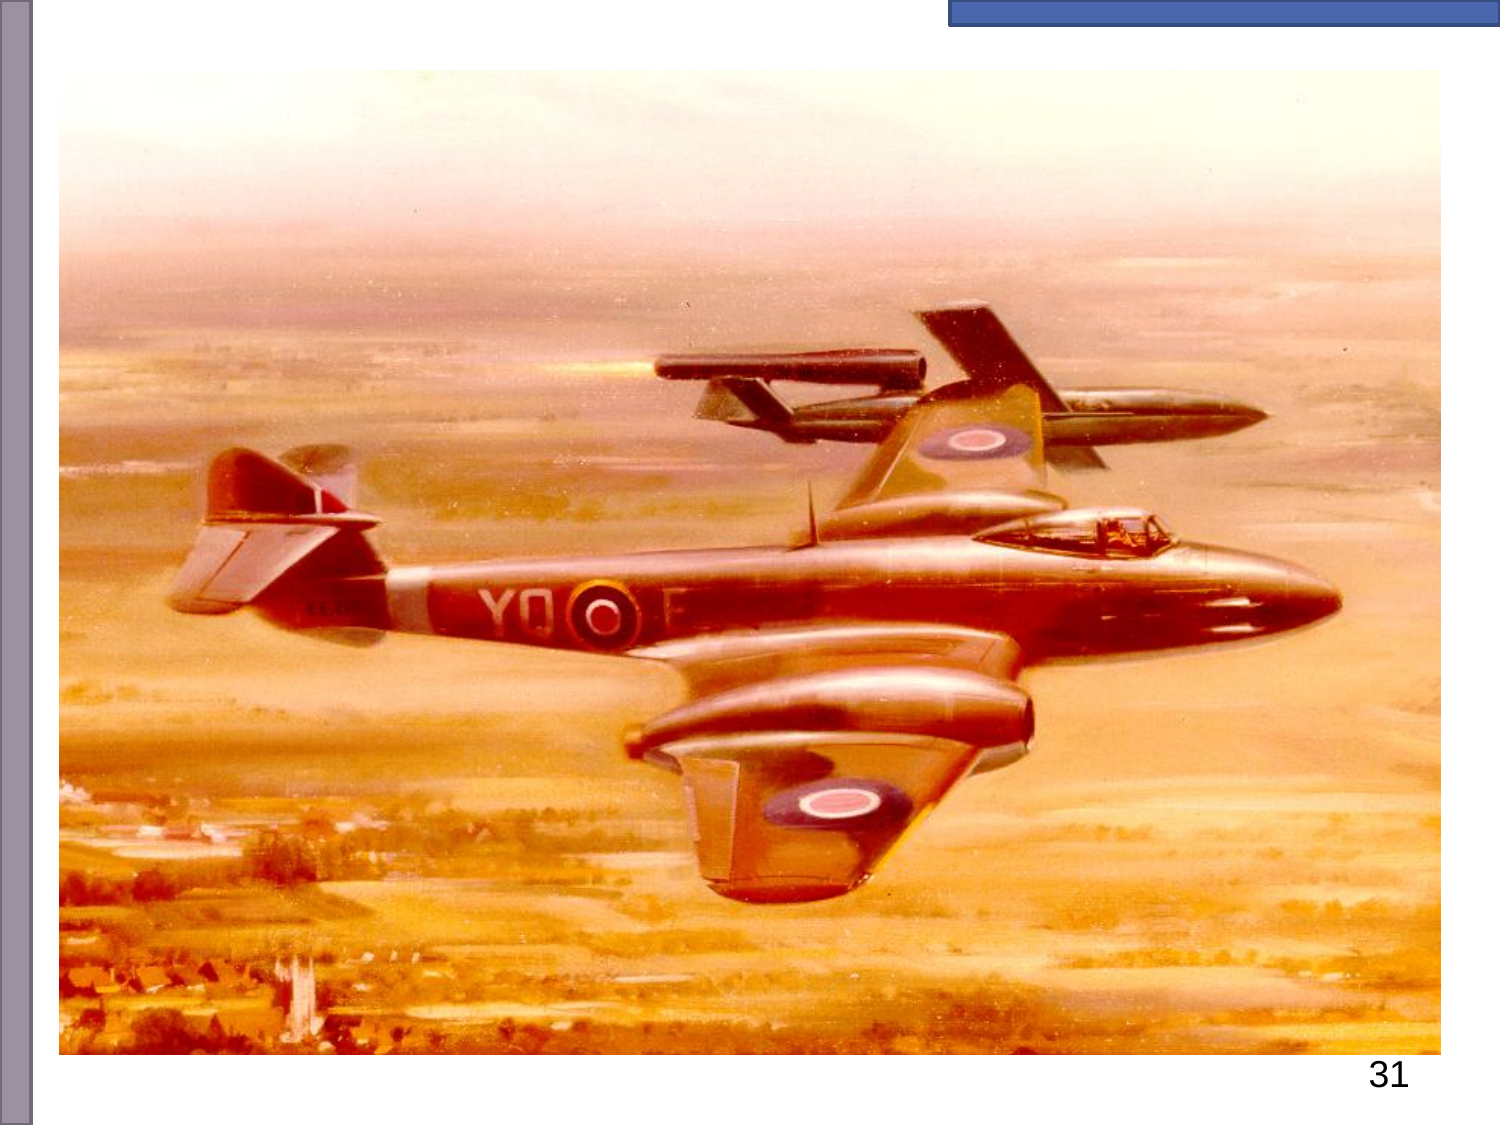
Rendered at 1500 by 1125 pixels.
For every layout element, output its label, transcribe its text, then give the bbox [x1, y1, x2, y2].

slide_number 31 [1074, 1063, 1425, 1103]
picture [59, 70, 1441, 1055]
